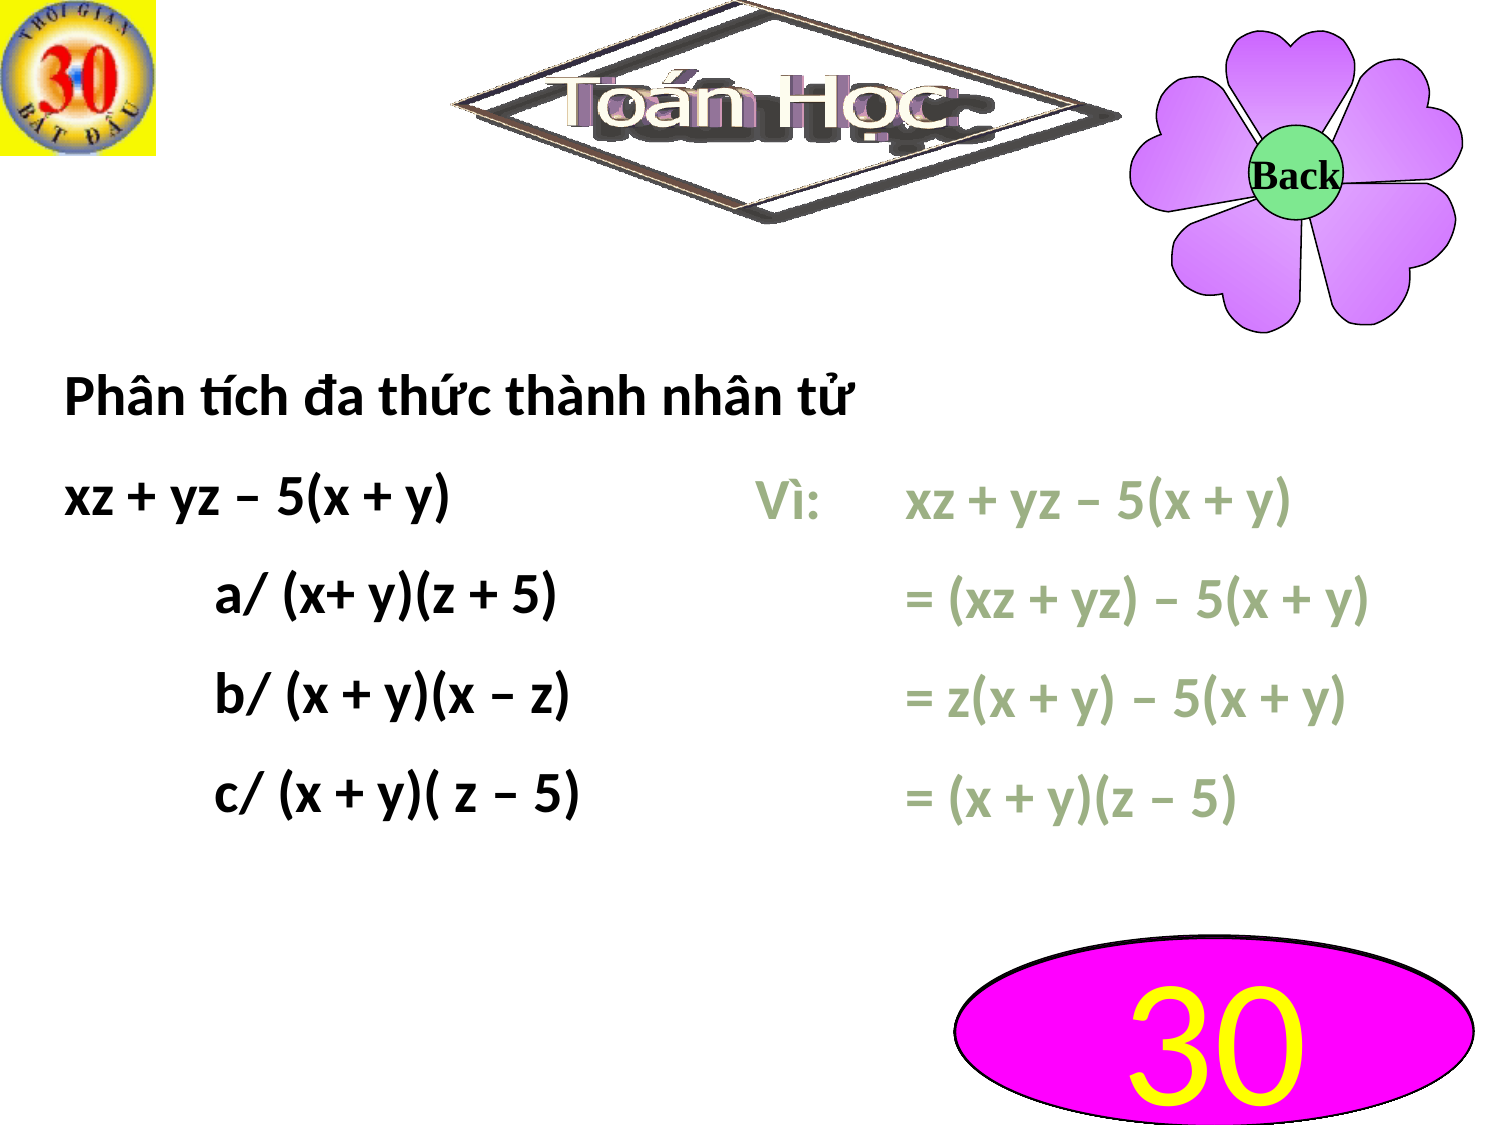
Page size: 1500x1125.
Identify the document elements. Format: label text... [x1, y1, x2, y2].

text_box Vì: xz + yz – 5(x + y) = (xz + yz) – 5(x + y) = z(x + y) – 5(x + y) = (x + y)(z – 5) [740, 453, 1491, 836]
picture [449, 0, 1126, 226]
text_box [0, 0, 157, 157]
text_box 30 [955, 938, 1474, 1125]
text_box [1139, 30, 1454, 321]
text_box Phân tích đa thức thành nhân tử xz + yz – 5(x + y) a/ (x+ y)(z + 5) b/ (x + y)(x – z) c/ (x + y)( z – 5) [50, 350, 988, 832]
